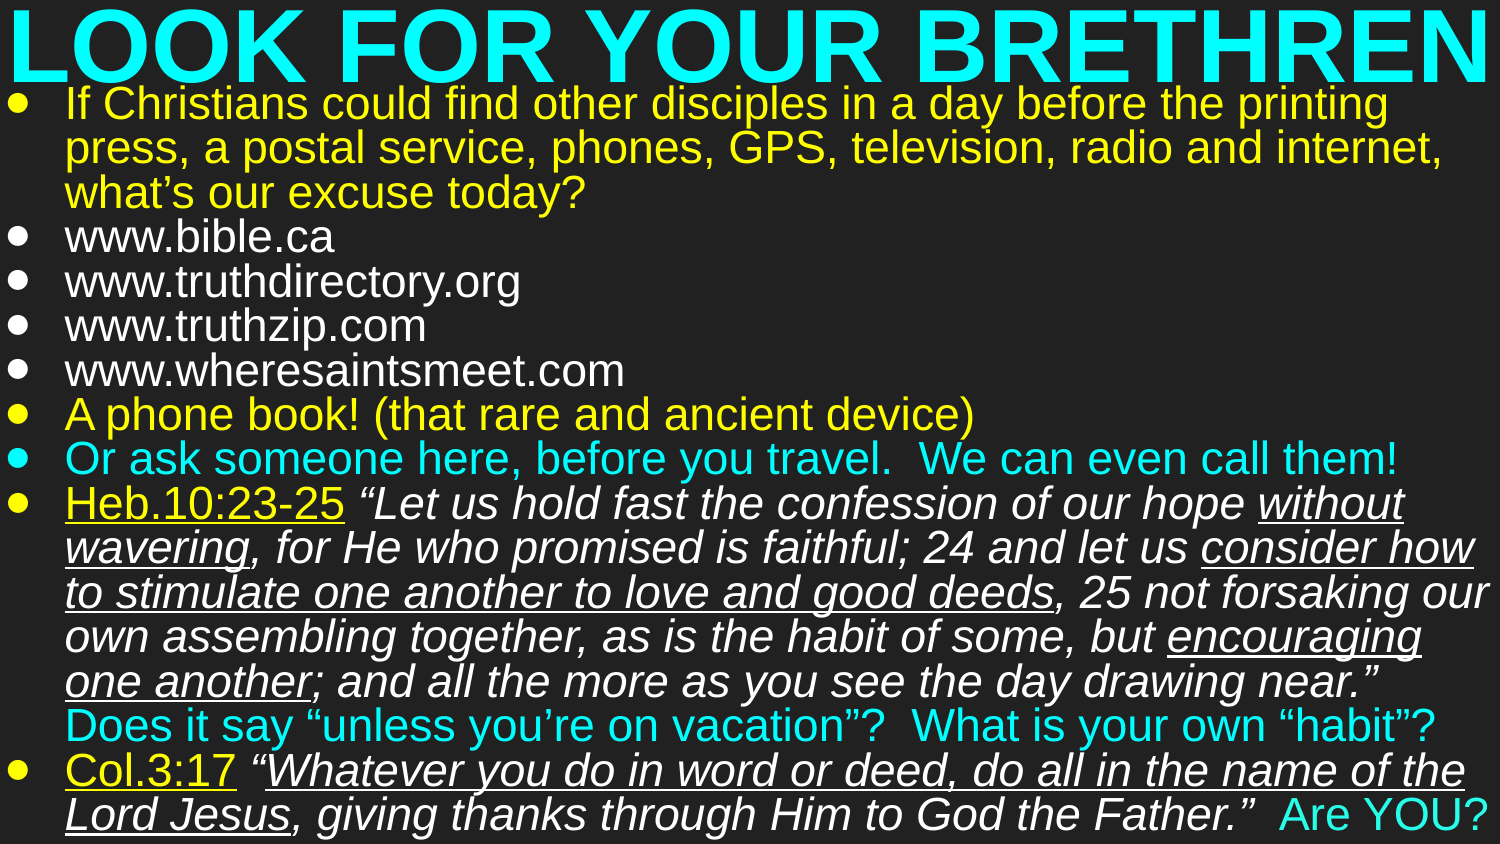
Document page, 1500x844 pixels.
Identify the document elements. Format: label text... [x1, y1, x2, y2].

title LOOK FOR YOUR BRETHREN [0, 0, 1500, 68]
subtitle If Christians could find other disciples in a day before the printing press, a postal service, phones, GPS, television, radio and internet, what’s our excuse today? www.bible.ca www.truthdirectory.org www.truthzip.com www.wheresaintsmeet.com A phone book! (that rare and ancient device) Or ask someone here, before you travel. We can even call them! Heb.10:23-25 “Let us hold fast the confession of our hope without wavering, for He who promised is faithful; 24 and let us consider how to stimulate one another to love and good deeds, 25 not forsaking our own assembling together, as is the habit of some, but encouraging one another; and all the more as you see the day drawing near.” Does it say “unless you’re on vacation”? What is your own “habit”? Col.3:17 “Whatever you do in word or deed, do all in the name of the Lord Jesus, giving thanks through Him to God the Father.” Are YOU? [0, 68, 1500, 844]
